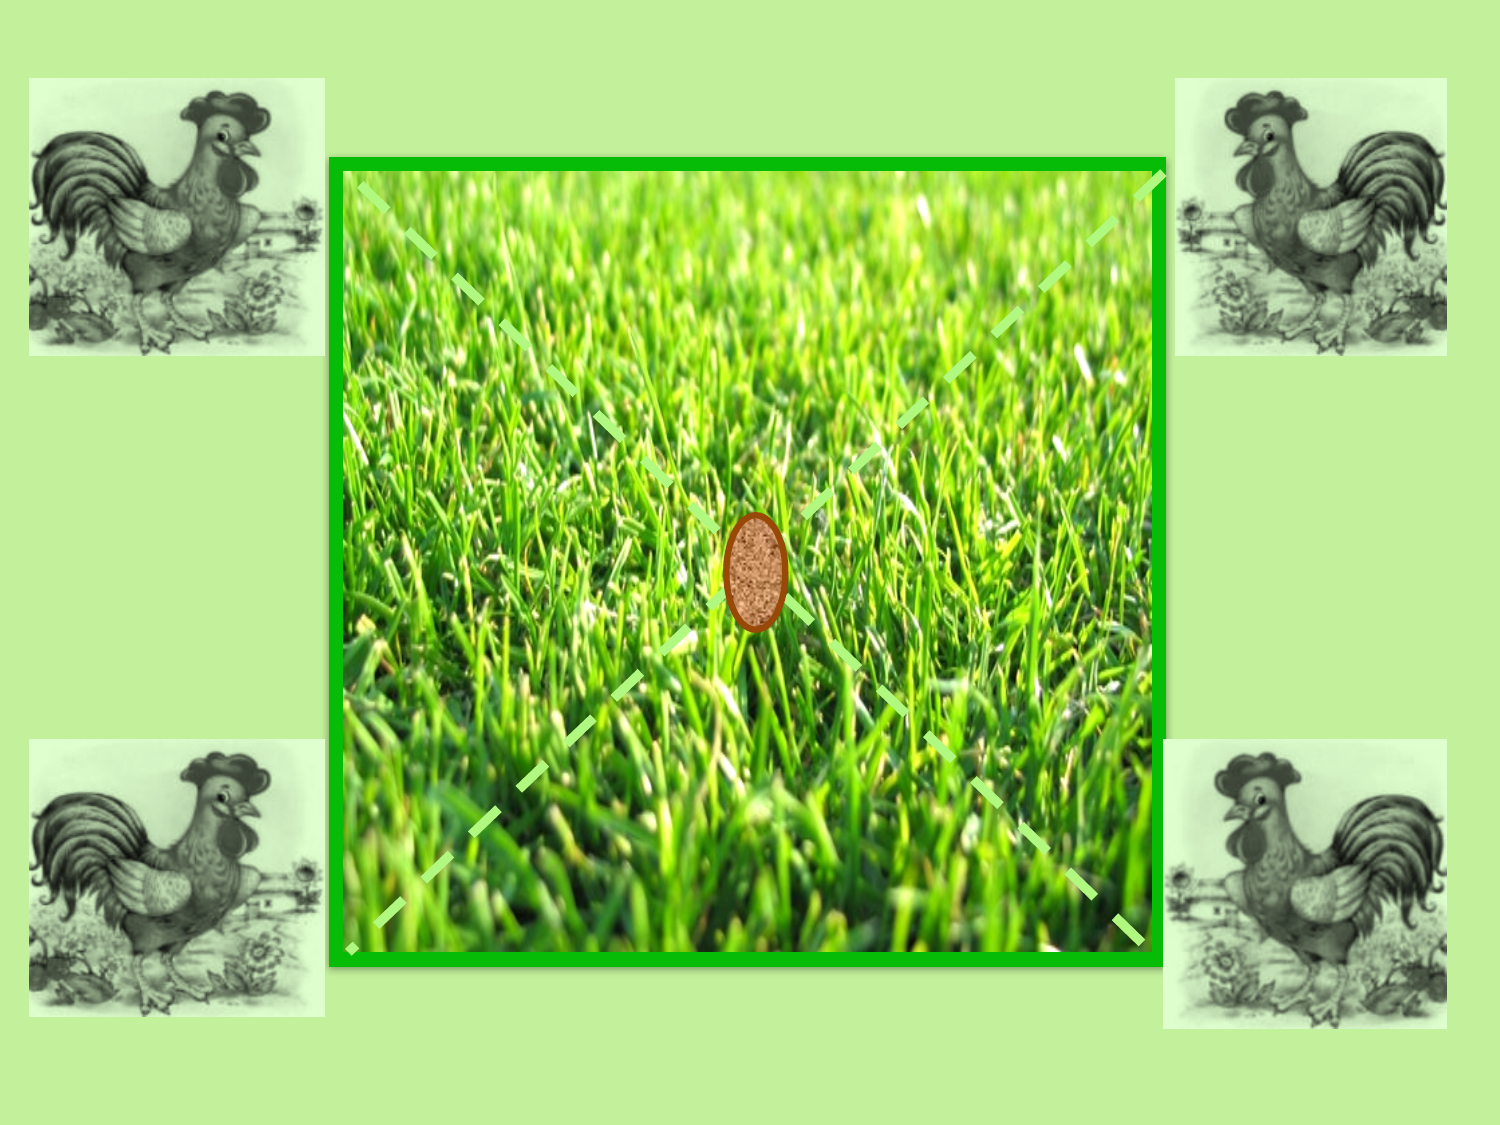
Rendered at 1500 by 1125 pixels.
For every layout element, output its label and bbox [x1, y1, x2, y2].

picture [343, 170, 1152, 953]
picture [1163, 739, 1447, 1029]
picture [29, 739, 326, 1018]
picture [29, 77, 326, 356]
picture [1174, 77, 1448, 356]
text_box [348, 172, 1164, 953]
